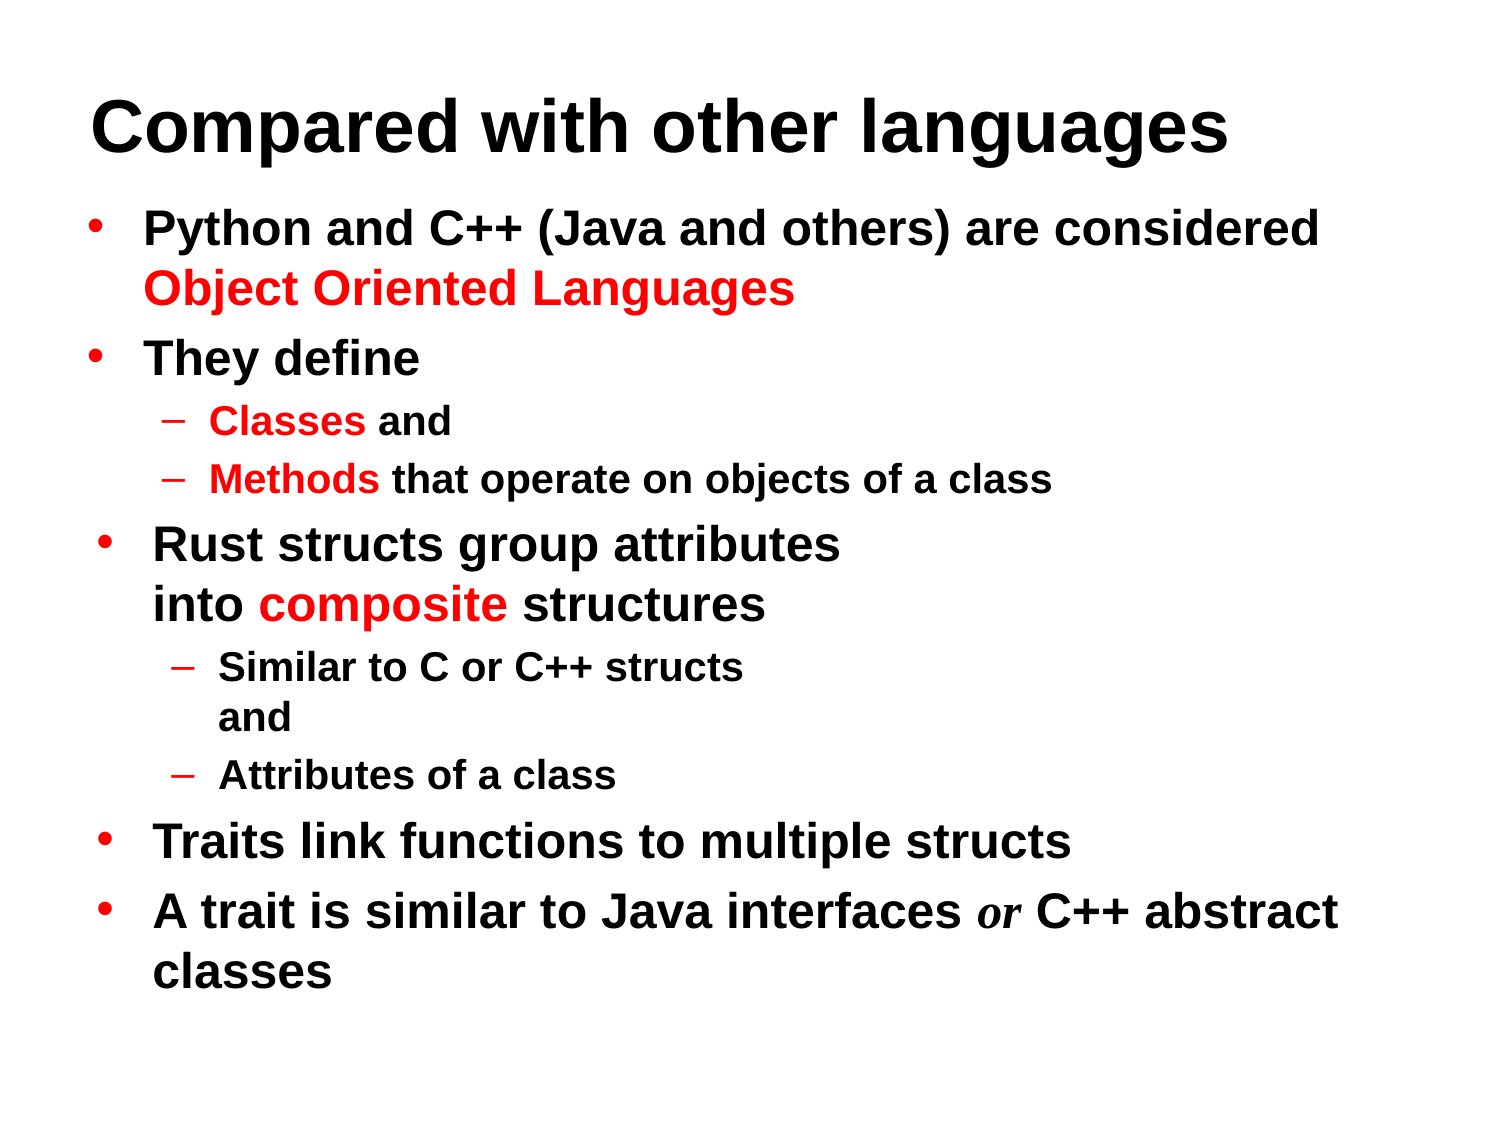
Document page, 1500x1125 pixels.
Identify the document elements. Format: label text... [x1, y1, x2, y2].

title Compared with other languages [74, 44, 1424, 187]
list Python and C++ (Java and others) are considered Object Oriented Languages They define Classes and Methods that operate on objects of a class Rust structs group attributes into composite structures Similar to C or C++ structs and Attributes of a class Traits link functions to multiple structs A trait is similar to Java interfaces or C++ abstract classes For the Shape trait Two functions needed Signatures here must match signatures in the Trait definition [62, 187, 1476, 1101]
